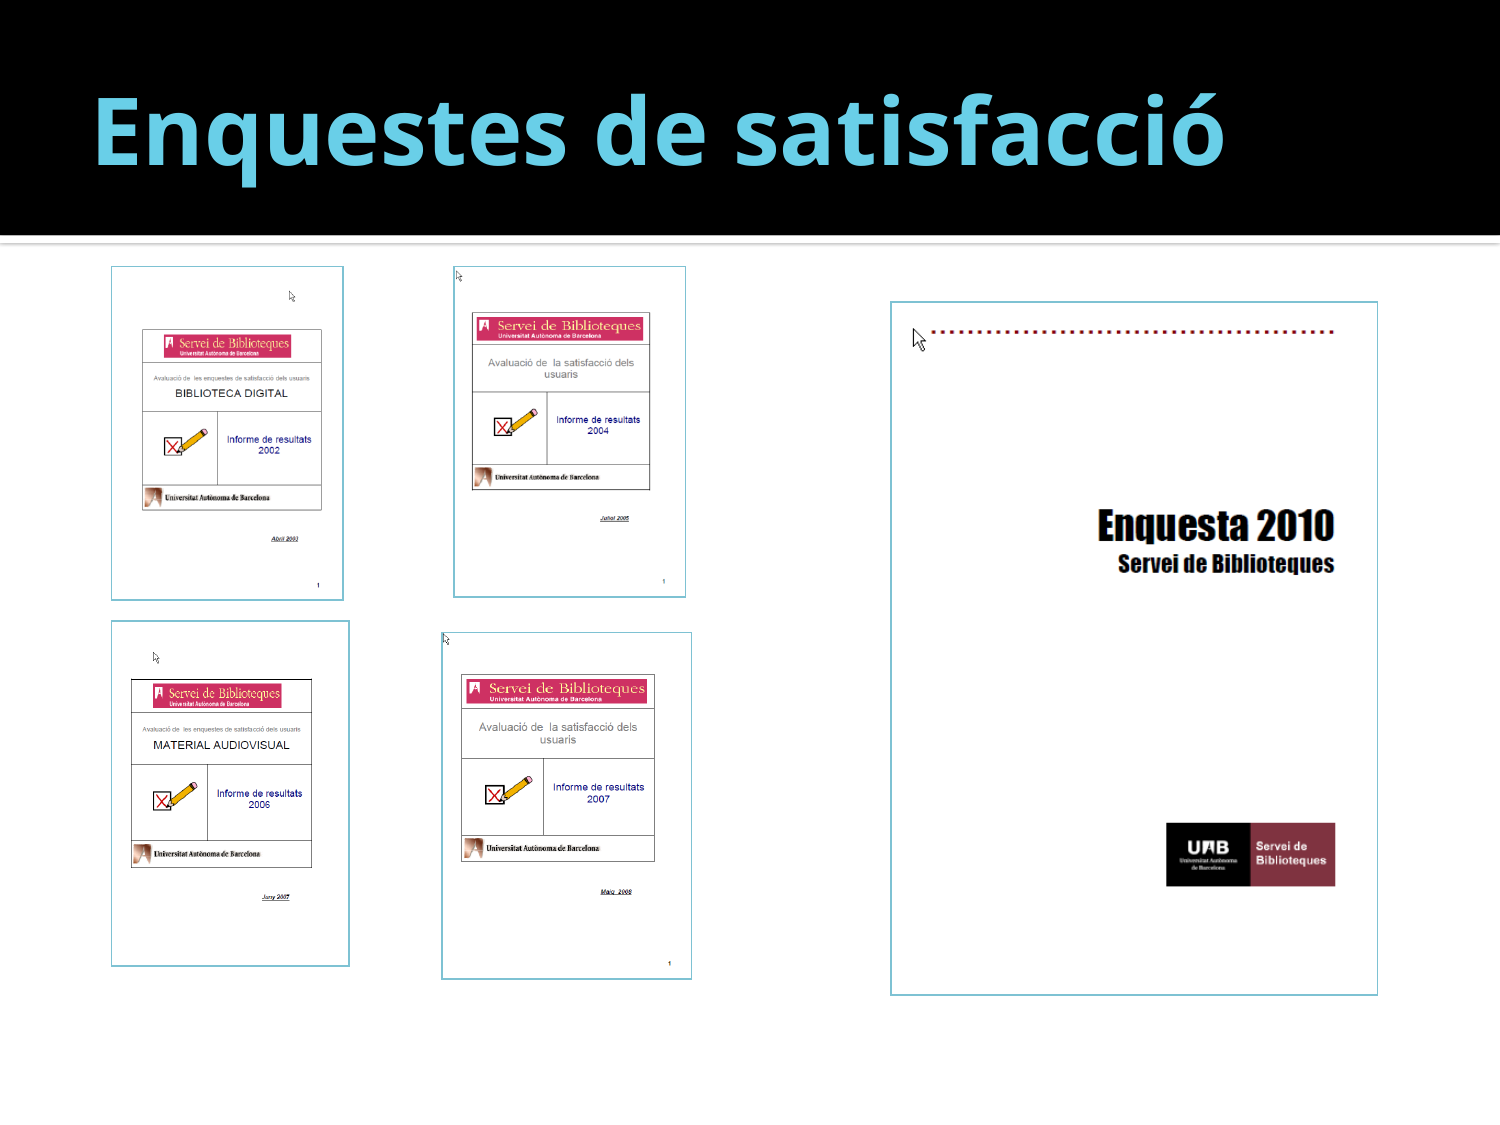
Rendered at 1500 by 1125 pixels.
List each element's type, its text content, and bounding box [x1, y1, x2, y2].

picture [442, 633, 691, 979]
title Enquestes de satisfacció [75, 25, 1425, 231]
picture [454, 267, 685, 597]
picture [112, 621, 349, 966]
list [112, 267, 343, 600]
picture [891, 302, 1377, 995]
